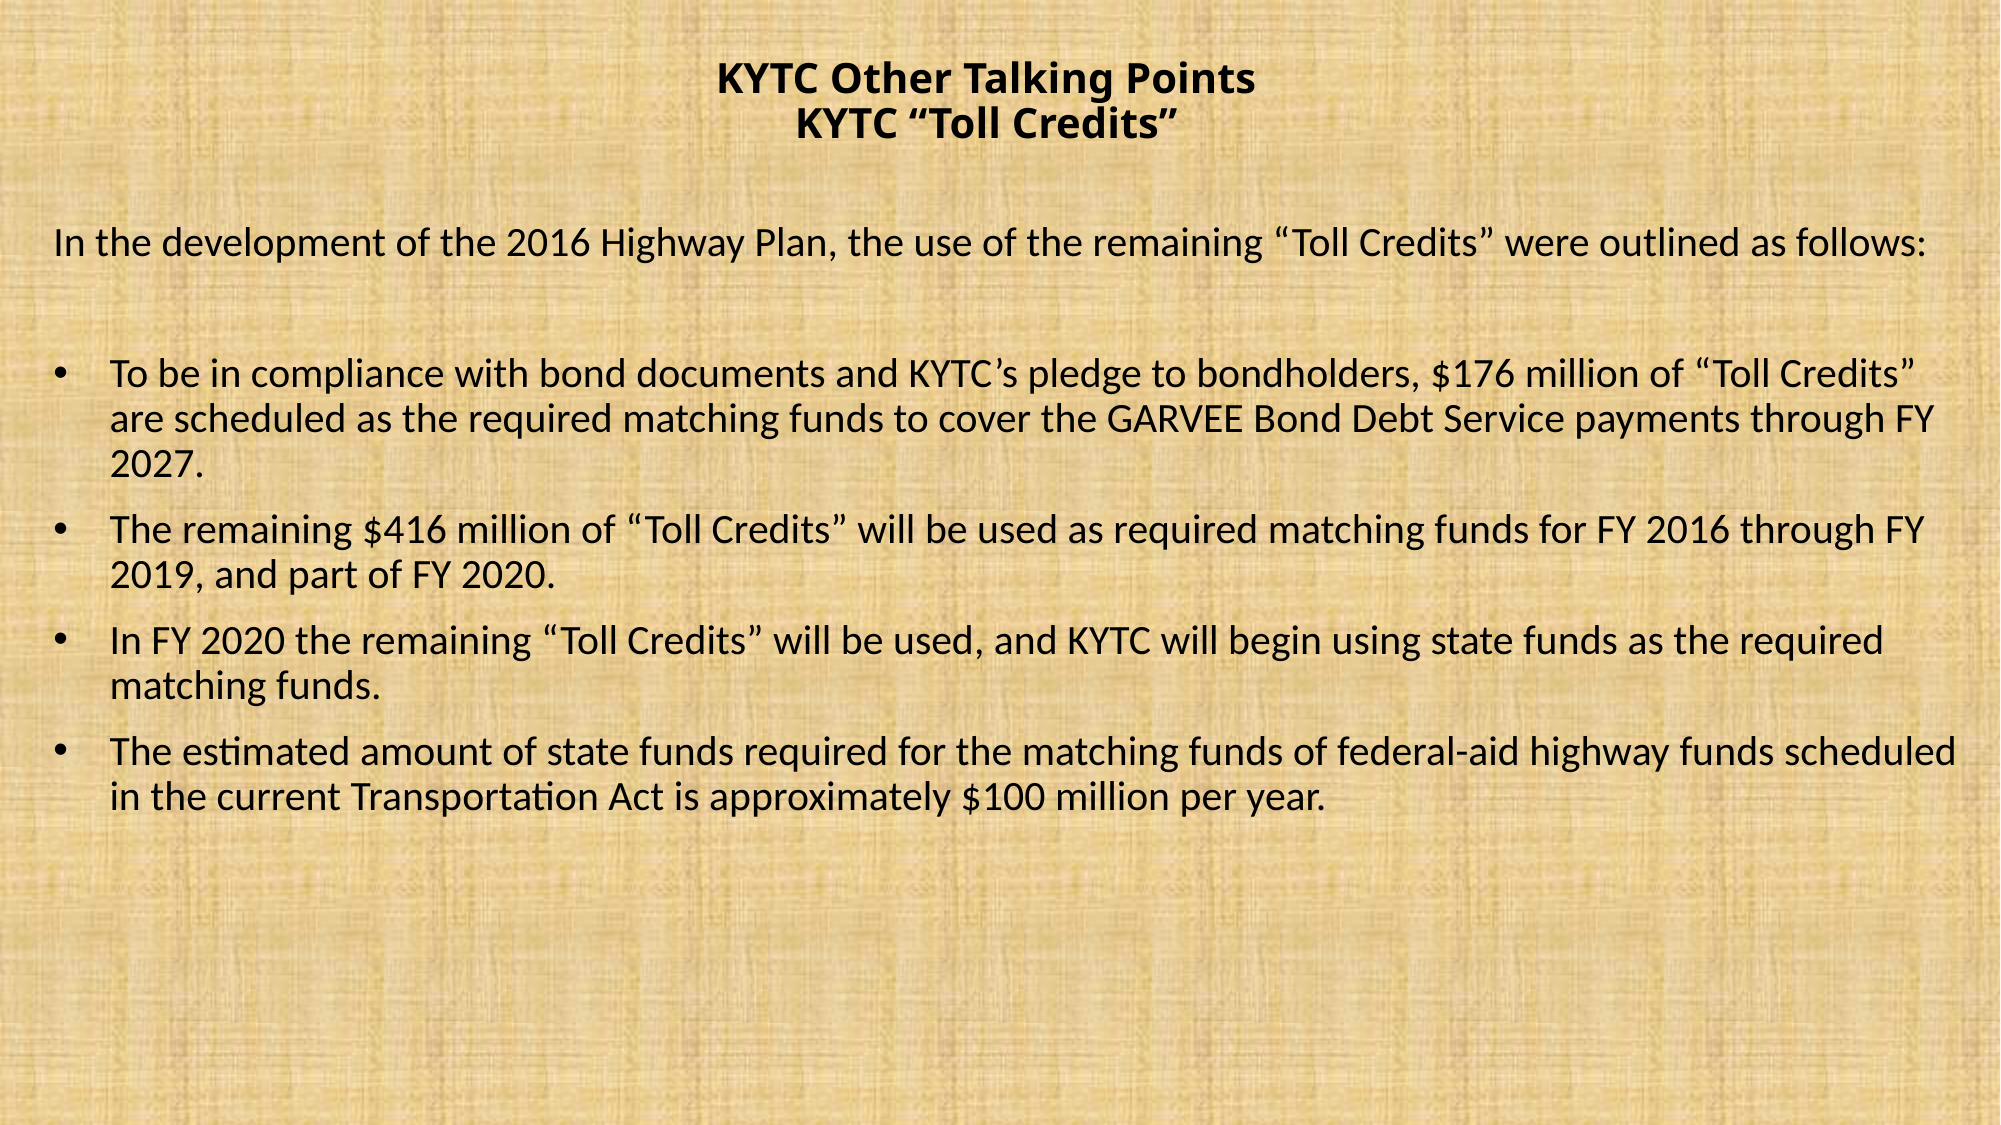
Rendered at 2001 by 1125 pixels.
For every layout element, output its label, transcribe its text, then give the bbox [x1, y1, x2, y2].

picture [0, 0, 2001, 1125]
subtitle In the development of the 2016 Highway Plan, the use of the remaining “Toll Credits” were outlined as follows: To be in compliance with bond documents and KYTC’s pledge to bondholders, $176 million of “Toll Credits” are scheduled as the required matching funds to cover the GARVEE Bond Debt Service payments through FY 2027. The remaining $416 million of “Toll Credits” will be used as required matching funds for FY 2016 through FY 2019, and part of FY 2020. In FY 2020 the remaining “Toll Credits” will be used, and KYTC will begin using state funds as the required matching funds. The estimated amount of state funds required for the matching funds of federal-aid highway funds scheduled in the current Transportation Act is approximately $100 million per year. [38, 146, 1975, 1125]
title KYTC Other Talking Points KYTC “Toll Credits” [236, 46, 1737, 146]
